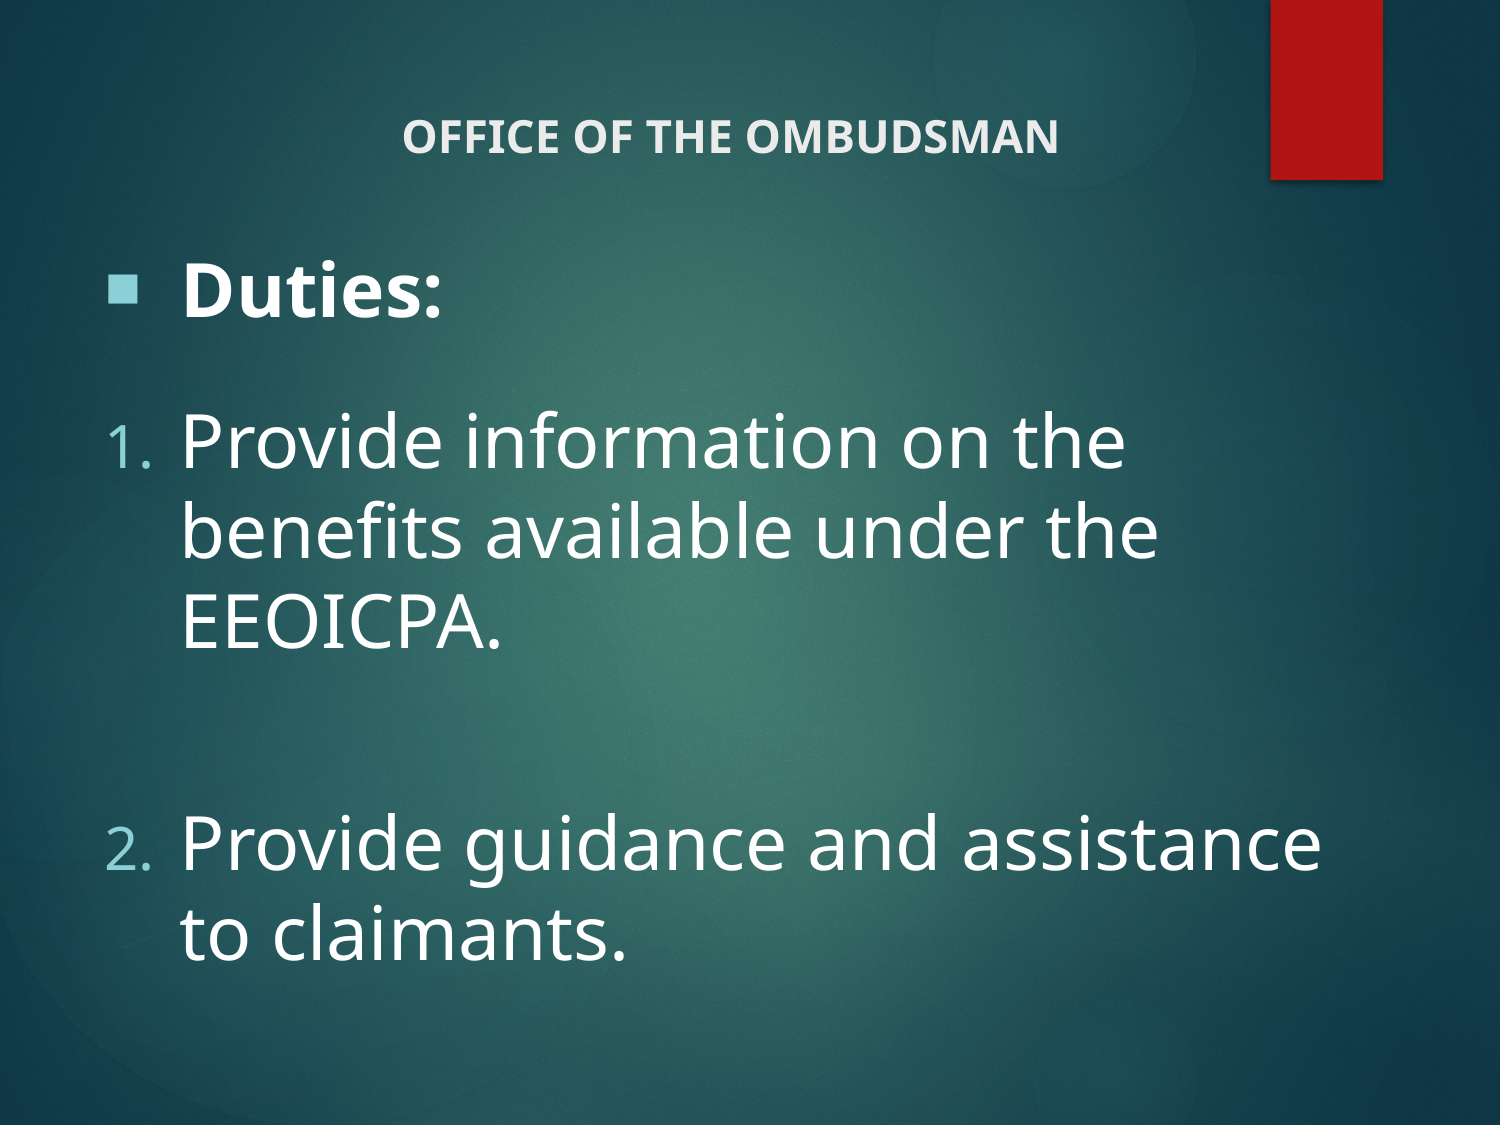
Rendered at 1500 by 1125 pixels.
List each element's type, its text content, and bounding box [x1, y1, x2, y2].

title OFFICE OF THE OMBUDSMAN [37, 99, 1425, 225]
list Duties: Provide information on the benefits available under the EEOICPA. Provide guidance and assistance to claimants. [89, 234, 1425, 1090]
